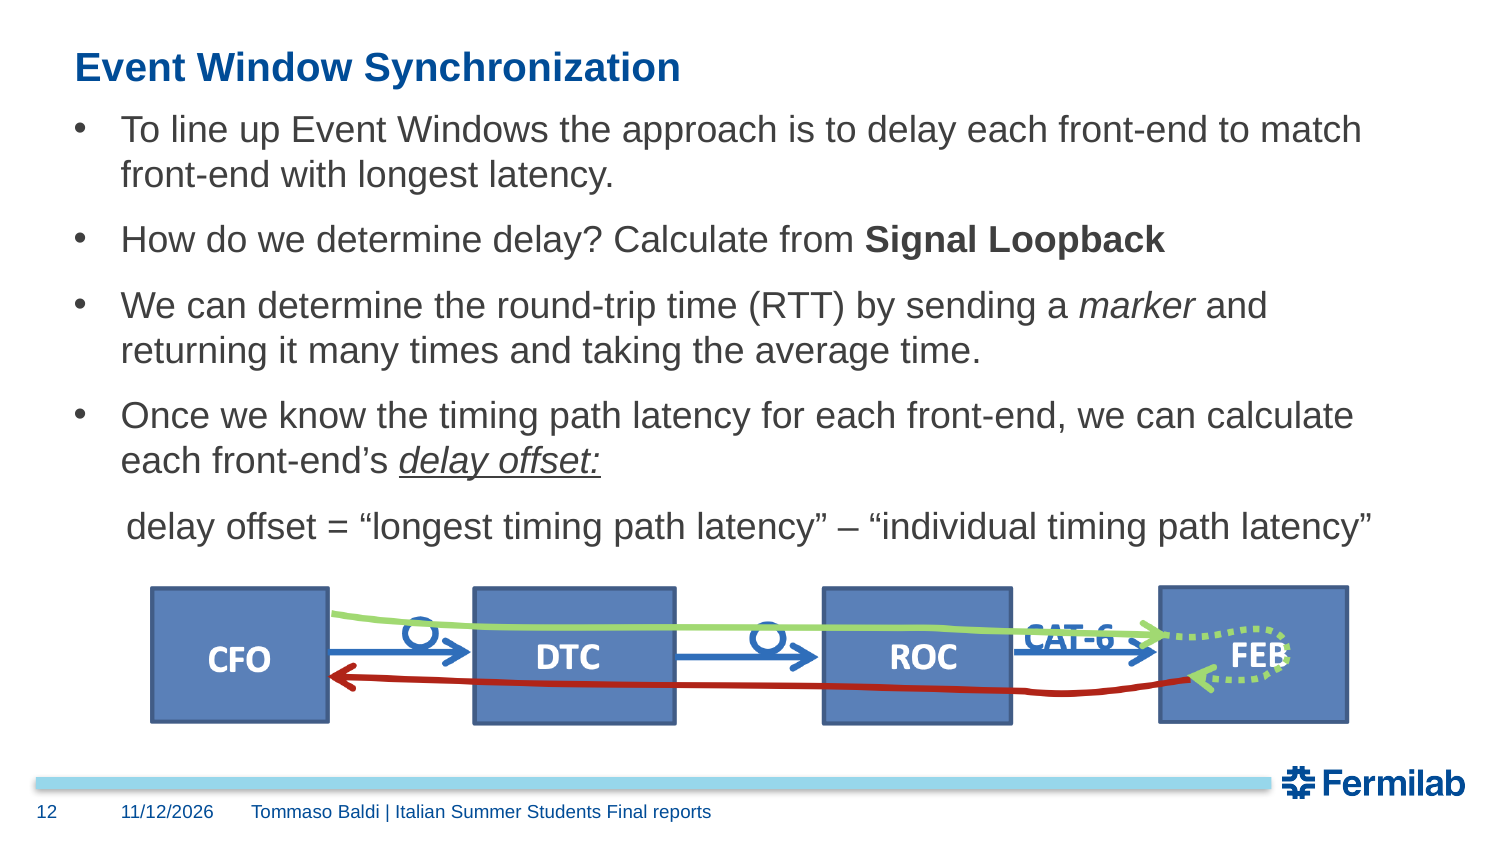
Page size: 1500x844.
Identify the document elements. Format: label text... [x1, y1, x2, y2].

picture [104, 566, 1380, 743]
title Event Window Synchronization [74, 37, 1500, 90]
picture [1282, 766, 1465, 799]
slide_number 12 [36, 800, 105, 830]
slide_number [120, 800, 232, 830]
footer Tommaso Baldi | Italian Summer Students Final reports [251, 800, 1279, 831]
list To line up Event Windows the approach is to delay each front-end to match front-end with longest latency. How do we determine delay? Calculate from Signal Loopback We can determine the round-trip time (RTT) by sending a marker and returning it many times and taking the average time. Once we know the timing path latency for each front-end, we can calculate each front-end’s delay offset: delay offset = “longest timing path latency” – “individual timing path latency” [73, 104, 1424, 454]
